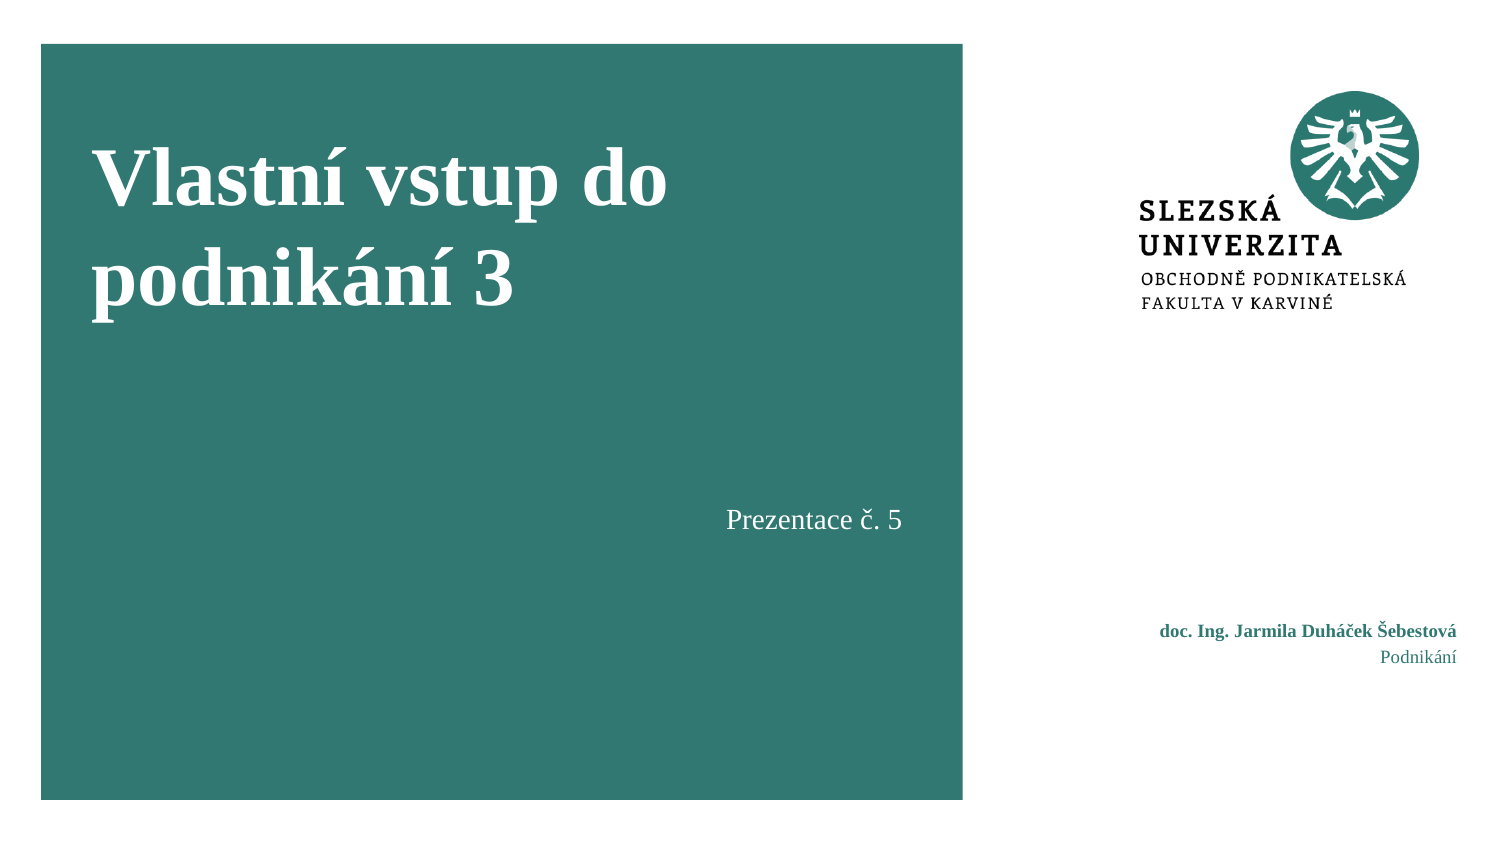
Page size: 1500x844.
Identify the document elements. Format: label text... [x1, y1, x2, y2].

text_box [39, 42, 965, 802]
picture [1139, 90, 1419, 309]
text_box doc. Ing. Jarmila Duháček Šebestová Podnikání [1141, 610, 1472, 800]
subtitle Prezentace č. 5 [279, 492, 918, 611]
title Vlastní vstup do podnikání 3 [76, 114, 916, 470]
